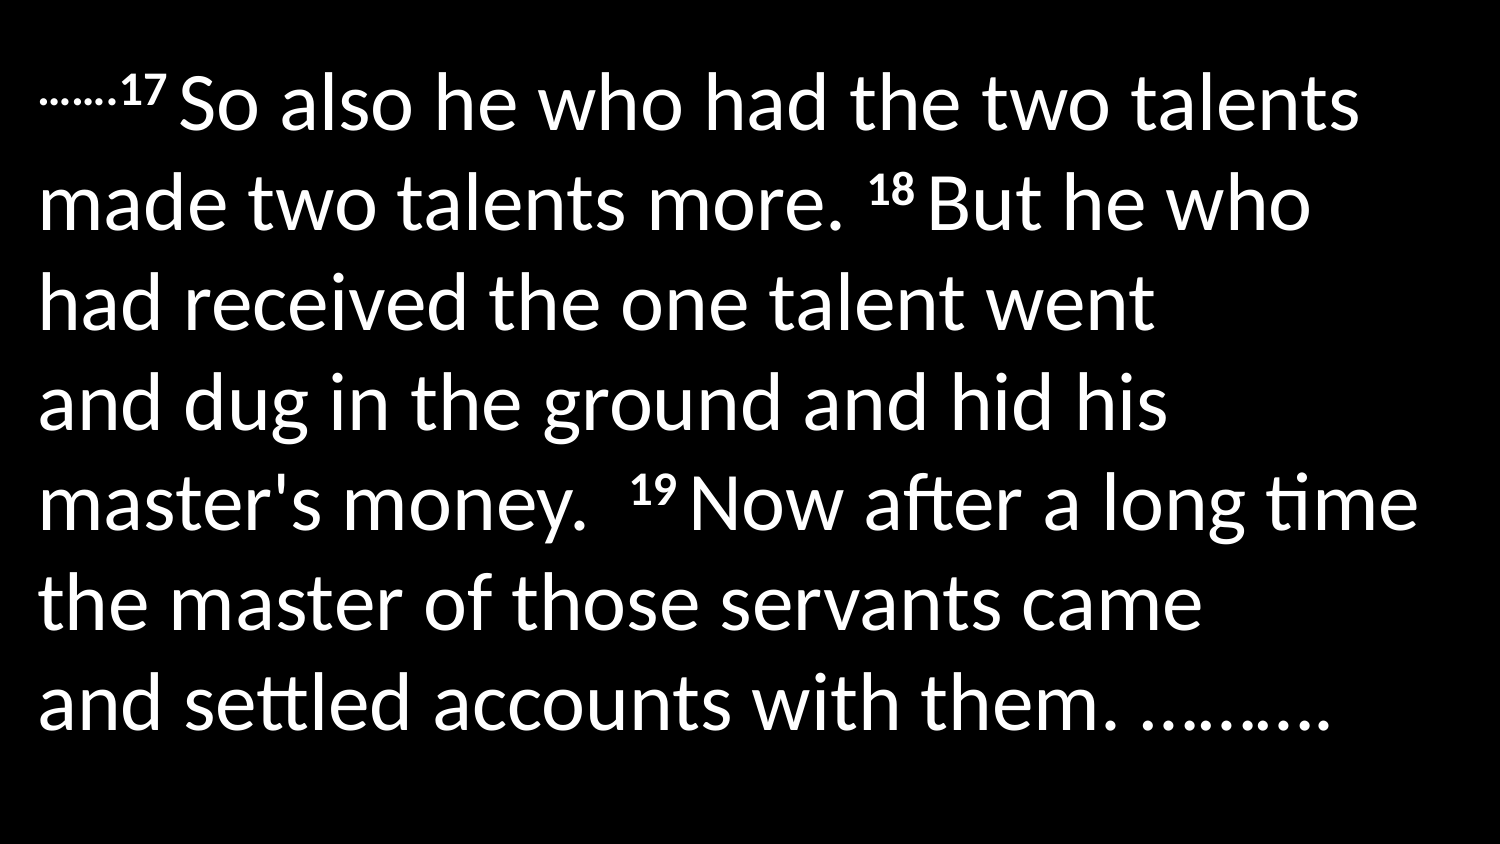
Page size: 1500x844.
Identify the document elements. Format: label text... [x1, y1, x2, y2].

text_box …….17 So also he who had the two talents made two talents more. 18 But he who had received the one talent went and dug in the ground and hid his master's money. 19 Now after a long time the master of those servants came and settled accounts with them. ………. [22, 39, 1463, 755]
